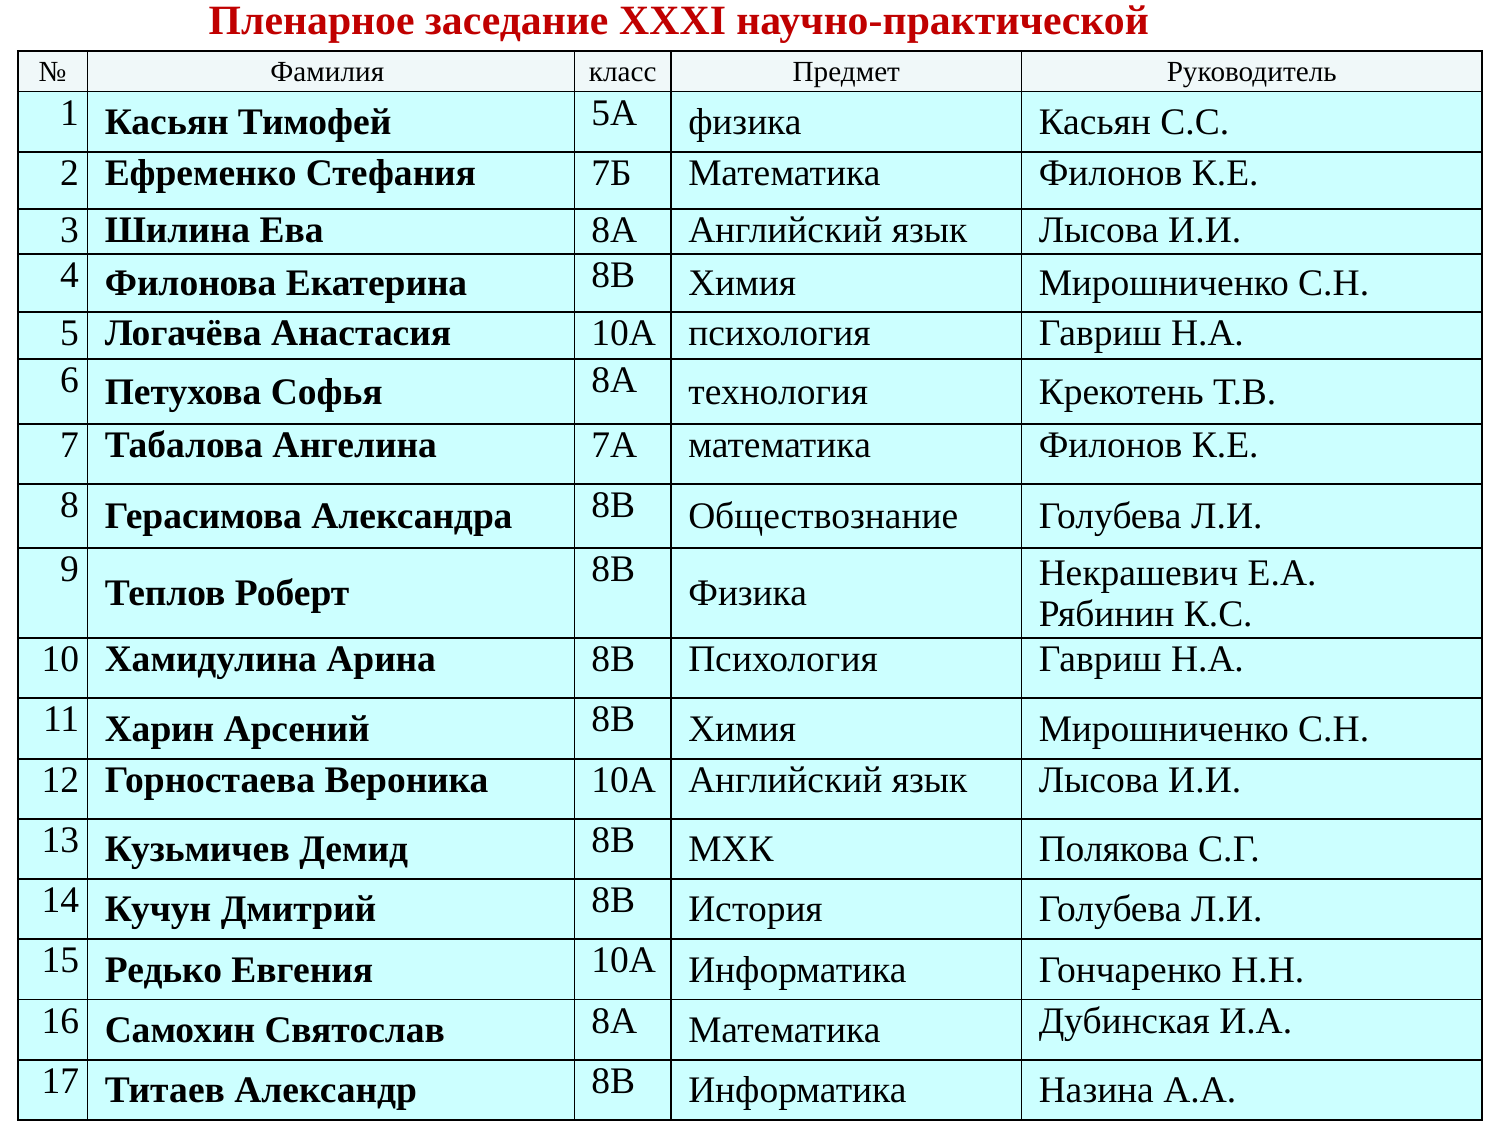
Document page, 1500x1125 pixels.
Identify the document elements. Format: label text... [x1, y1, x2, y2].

table_cell 7Б [575, 153, 670, 208]
table_cell 8А [575, 210, 670, 253]
table_cell 8В [575, 549, 670, 637]
table_cell Математика [672, 1000, 1021, 1059]
table_cell 1 [19, 92, 87, 151]
table_cell Психология [672, 639, 1021, 697]
table_cell Филонов К.Е. [1022, 425, 1481, 483]
table_cell Гончаренко Н.Н. [1022, 940, 1481, 999]
table_cell 9 [19, 549, 87, 637]
table_cell 8В [575, 699, 670, 758]
table_cell Филонова Екатерина [88, 255, 574, 311]
table_cell 5 [19, 313, 87, 358]
table_cell 8В [575, 485, 670, 547]
table_cell Математика [672, 153, 1021, 208]
table_cell 4 [19, 255, 87, 311]
table_cell 2 [19, 153, 87, 208]
table_cell Касьян С.С. [1022, 92, 1481, 151]
table_cell Информатика [672, 940, 1021, 999]
table_cell Назина А.А. [1022, 1061, 1481, 1119]
table_cell Хамидулина Арина [88, 639, 574, 697]
table_cell Герасимова Александра [88, 485, 574, 547]
table_cell Дубинская И.А. [1022, 1000, 1481, 1059]
table_cell 15 [19, 940, 87, 999]
table_cell Мирошниченко С.Н. [1022, 255, 1481, 311]
table_cell Горностаева Вероника [88, 760, 574, 818]
table_cell Филонов К.Е. [1022, 153, 1481, 208]
table_cell Голубева Л.И. [1022, 485, 1481, 547]
table_cell психология [672, 313, 1021, 358]
table_cell Кучун Дмитрий [88, 880, 574, 938]
table_cell 7А [575, 425, 670, 483]
table_cell Гавриш Н.А. [1022, 639, 1481, 697]
table_cell Гавриш Н.А. [1022, 313, 1481, 358]
table_cell 8В [575, 639, 670, 697]
table_cell Голубева Л.И. [1022, 880, 1481, 938]
table_cell Химия [672, 699, 1021, 758]
table_header Фамилия [88, 52, 574, 91]
table_cell 8А [575, 1000, 670, 1059]
table_header Предмет [672, 52, 1021, 91]
table_cell математика [672, 425, 1021, 483]
table_cell 14 [19, 880, 87, 938]
table_header Руководитель [1022, 52, 1481, 91]
table_cell 8А [575, 360, 670, 423]
table_cell Английский язык [672, 210, 1021, 253]
table_cell Теплов Роберт [88, 549, 574, 637]
table_cell Шилина Ева [88, 210, 574, 253]
table_cell 10А [575, 940, 670, 999]
table_cell МХК [672, 820, 1021, 878]
table_header № [19, 52, 87, 91]
table_cell Мирошниченко С.Н. [1022, 699, 1481, 758]
table_cell Самохин Святослав [88, 1000, 574, 1059]
table_cell 8 [19, 485, 87, 547]
table_cell Петухова Софья [88, 360, 574, 423]
table_cell Некрашевич Е.А. Рябинин К.С. [1022, 549, 1481, 637]
table_header класс [575, 52, 670, 91]
table_cell 17 [19, 1061, 87, 1119]
table_cell 10А [575, 313, 670, 358]
table_cell 16 [19, 1000, 87, 1059]
table_cell Крекотень Т.В. [1022, 360, 1481, 423]
table_cell 11 [19, 699, 87, 758]
table_cell 10А [575, 760, 670, 818]
table_cell Английский язык [672, 760, 1021, 818]
text_box Пленарное заседание XXXI научно-практической [0, 0, 1400, 43]
table_cell Титаев Александр [88, 1061, 574, 1119]
table_cell 8В [575, 255, 670, 311]
table_cell Физика [672, 549, 1021, 637]
table_cell Химия [672, 255, 1021, 311]
table_cell технология [672, 360, 1021, 423]
table_cell Обществознание [672, 485, 1021, 547]
table_cell Лысова И.И. [1022, 760, 1481, 818]
table_cell Редько Евгения [88, 940, 574, 999]
table_cell 5А [575, 92, 670, 151]
table_cell Касьян Тимофей [88, 92, 574, 151]
table_cell 6 [19, 360, 87, 423]
table_cell Лысова И.И. [1022, 210, 1481, 253]
table_cell Полякова С.Г. [1022, 820, 1481, 878]
table_cell 13 [19, 820, 87, 878]
table_cell 8В [575, 880, 670, 938]
table_cell Ефременко Стефания [88, 153, 574, 208]
table_cell Информатика [672, 1061, 1021, 1119]
table_cell 7 [19, 425, 87, 483]
table_cell 8В [575, 820, 670, 878]
table_cell 12 [19, 760, 87, 818]
table_cell 10 [19, 639, 87, 697]
table_cell Харин Арсений [88, 699, 574, 758]
table_cell История [672, 880, 1021, 938]
table_cell Кузьмичев Демид [88, 820, 574, 878]
table_cell Табалова Ангелина [88, 425, 574, 483]
table_cell Логачёва Анастасия [88, 313, 574, 358]
table_cell 8В [575, 1061, 670, 1119]
table_cell физика [672, 92, 1021, 151]
table_cell 3 [19, 210, 87, 253]
